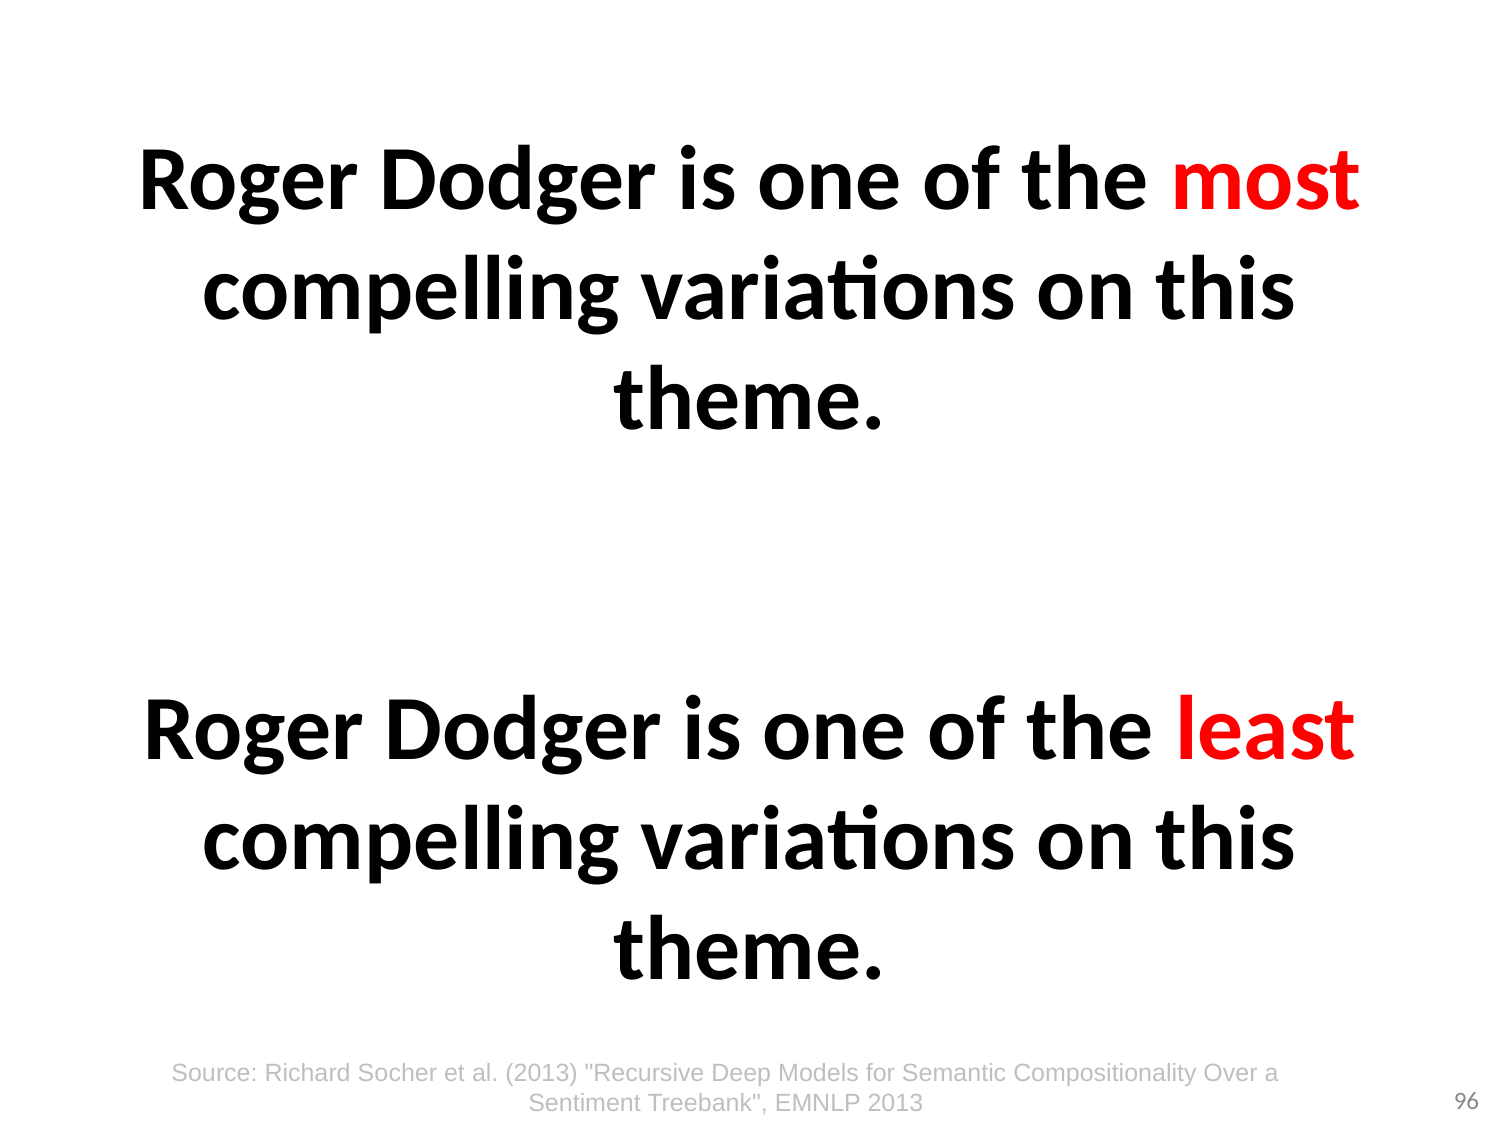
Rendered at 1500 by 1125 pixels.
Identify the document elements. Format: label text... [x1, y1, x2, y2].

title Roger Dodger is one of the most compelling variations on this theme. Roger Dodger is one of the least compelling variations on this theme. [75, 45, 1425, 1071]
text_box Source: Richard Socher et al. (2013) "Recursive Deep Models for Semantic Compositionality Over a Sentiment Treebank", EMNLP 2013 [135, 1049, 1317, 1124]
slide_number 96 [1144, 1069, 1495, 1125]
